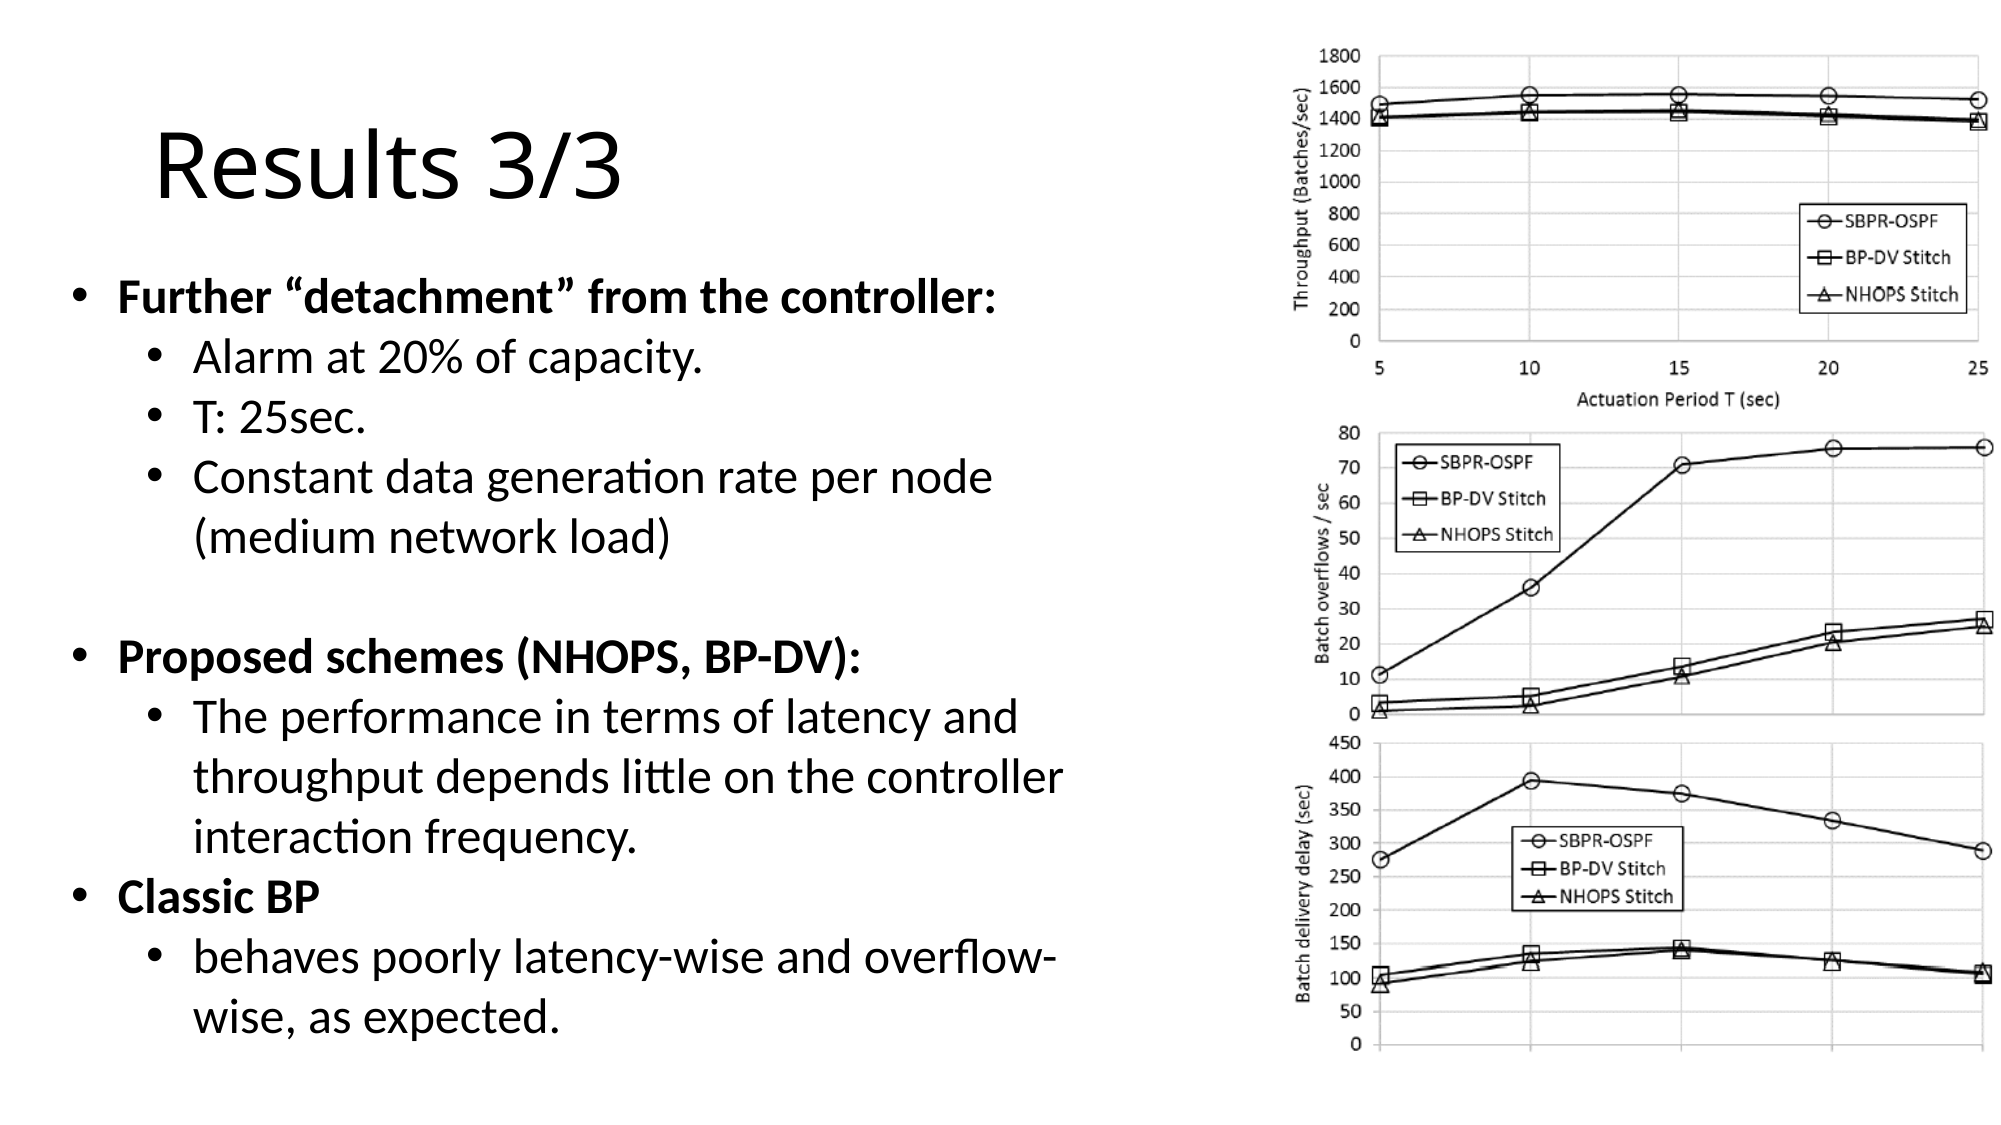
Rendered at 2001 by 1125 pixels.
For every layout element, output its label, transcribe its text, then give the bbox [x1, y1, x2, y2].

text_box Further “detachment” from the controller: Alarm at 20% of capacity. T: 25sec. Constant data generation rate per node (medium network load) Proposed schemes (NHOPS, BP-DV): The performance in terms of latency and throughput depends little on the controller interaction frequency. Classic BP behaves poorly latency-wise and overflow-wise, as expected. [56, 256, 1090, 1052]
title Results 3/3 [137, 59, 1278, 278]
picture [1278, 30, 2000, 724]
picture [1290, 727, 2000, 1060]
